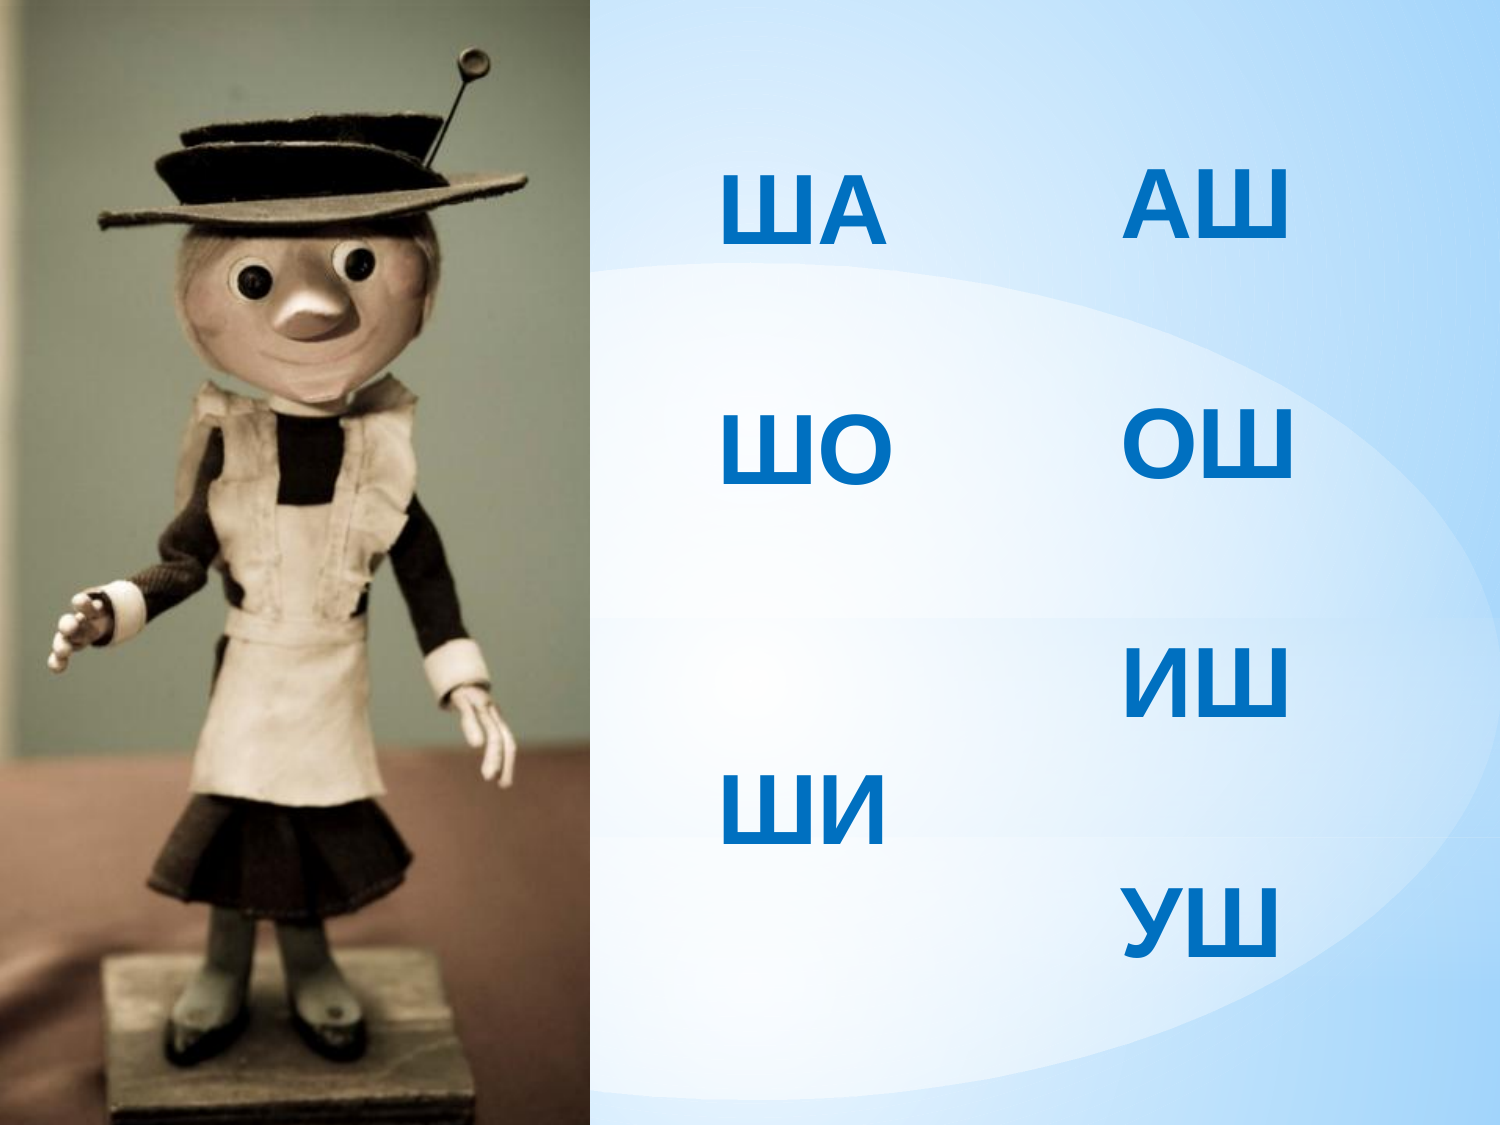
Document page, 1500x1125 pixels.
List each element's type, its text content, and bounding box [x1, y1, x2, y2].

text_box ША ШО ШИ ШУ [702, 137, 987, 1125]
text_box АШ ОШ ИШ УШ [1105, 130, 1314, 986]
picture [0, 0, 590, 1125]
